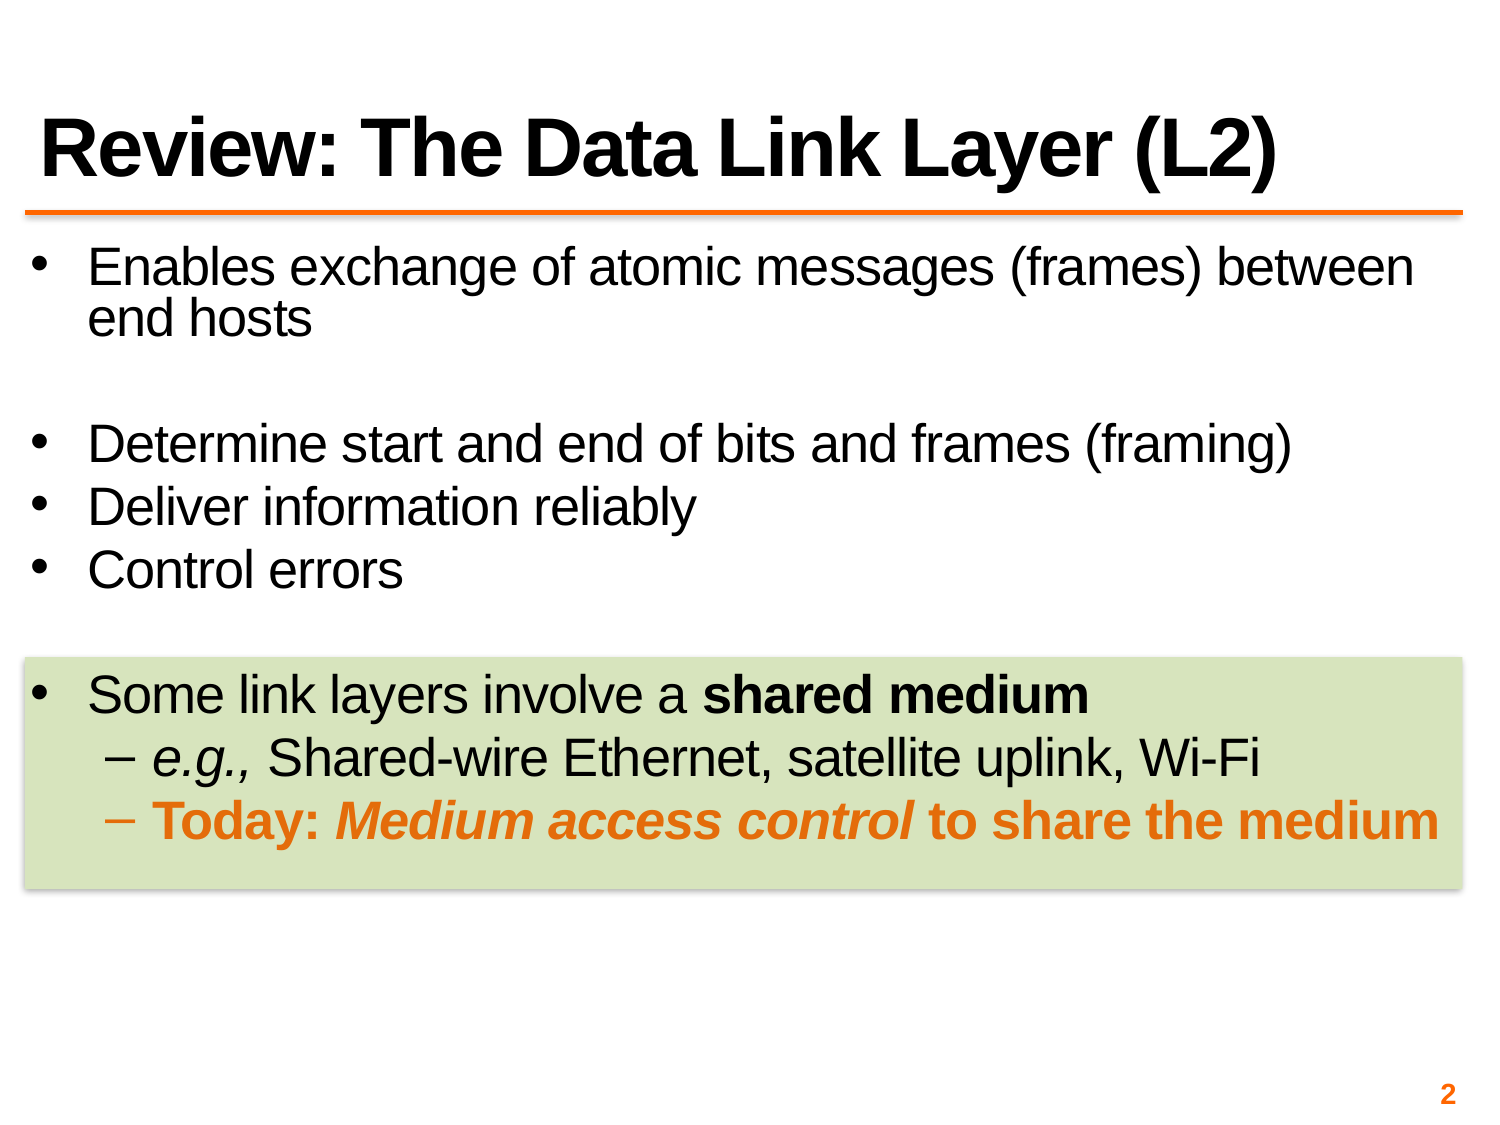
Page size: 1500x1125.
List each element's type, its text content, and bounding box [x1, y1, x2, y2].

list Enables exchange of atomic messages (frames) between end hosts Determine start and end of bits and frames (framing) Deliver information reliably Control errors Some link layers involve a shared medium e.g., Shared-wire Ethernet, satellite uplink, Wi-Fi Today: Medium access control to share the medium [24, 237, 1463, 1063]
title Review: The Data Link Layer (L2) [24, 24, 1463, 201]
slide_number 2 [1112, 1074, 1463, 1110]
